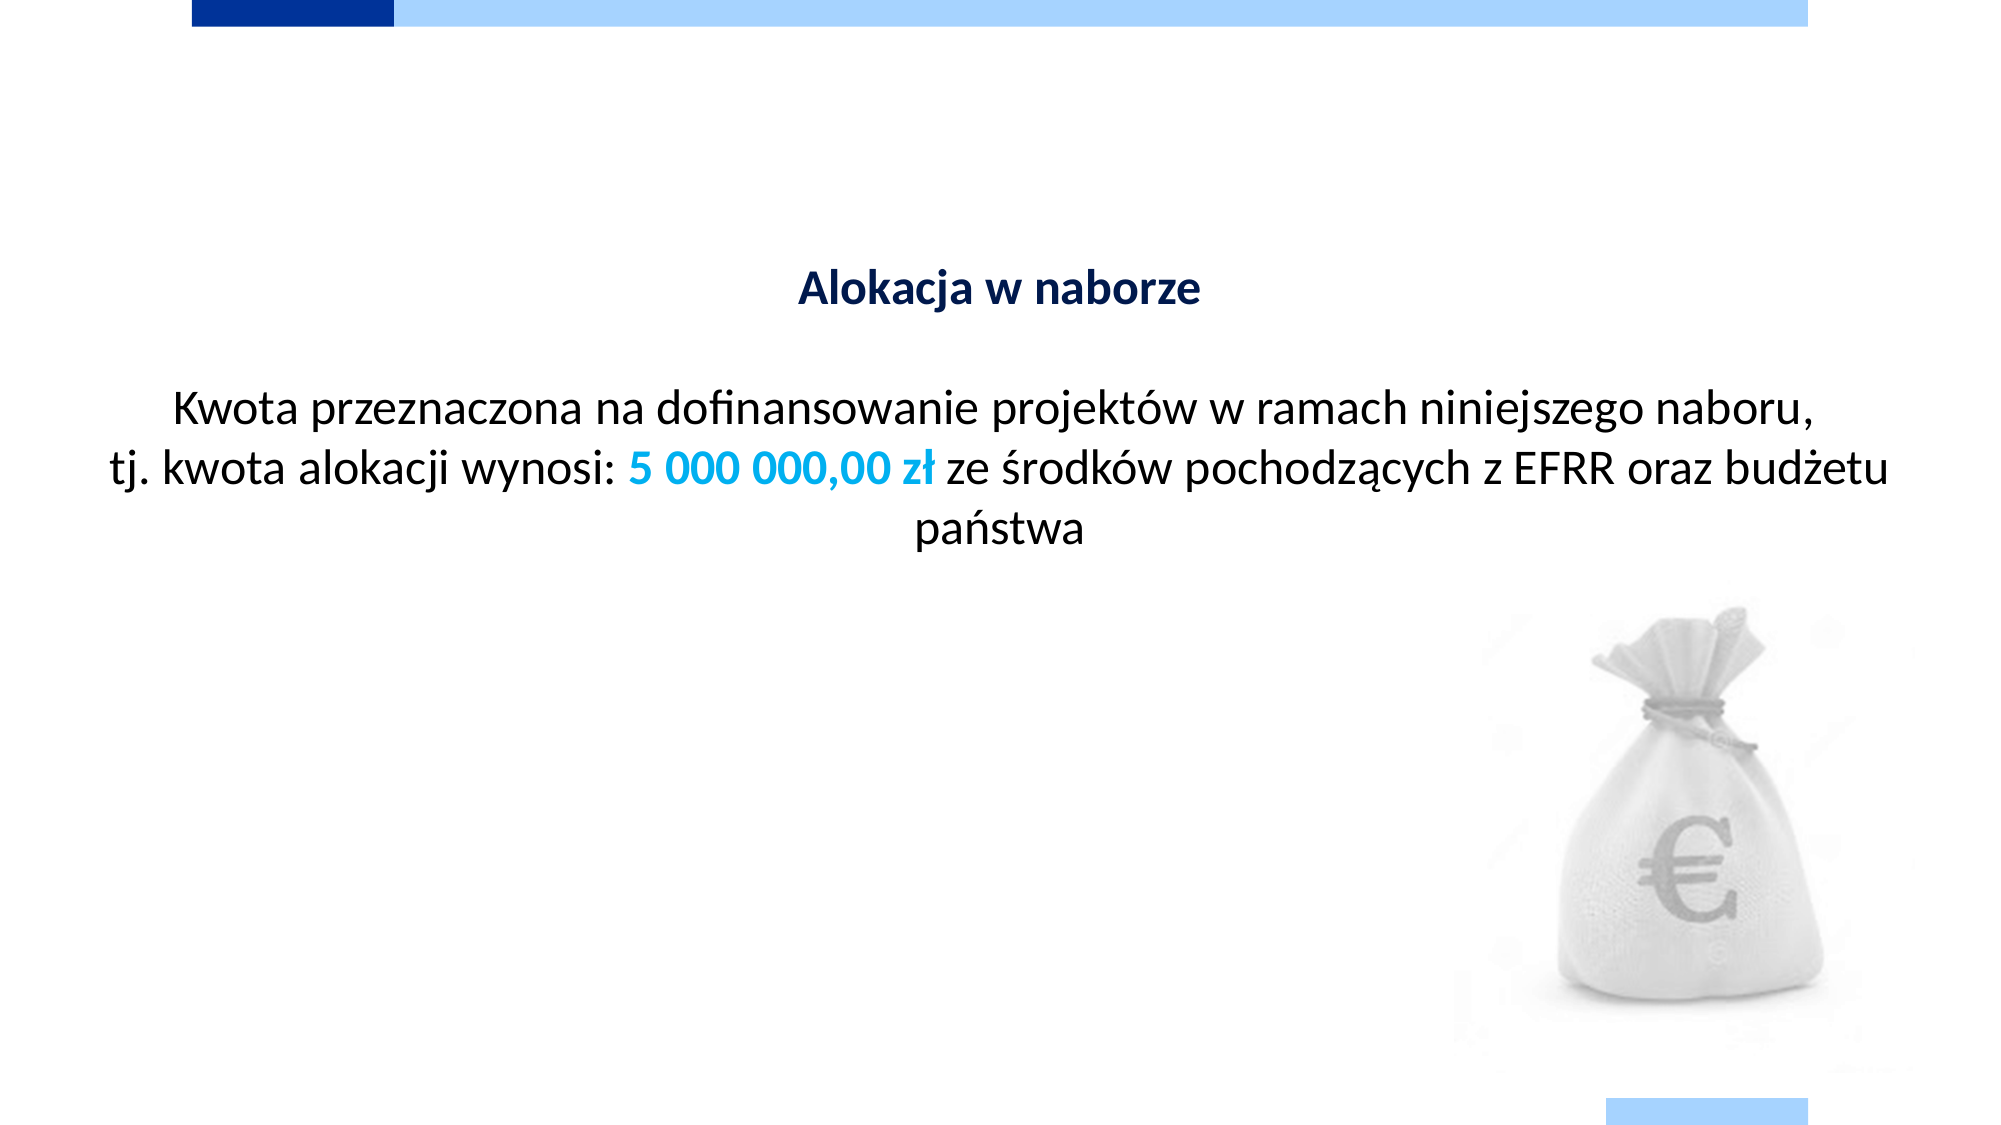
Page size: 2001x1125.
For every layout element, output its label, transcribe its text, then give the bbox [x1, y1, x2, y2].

picture [1454, 580, 1915, 1073]
text_box Alokacja w naborze Kwota przeznaczona na dofinansowanie projektów w ramach niniejszego naboru, tj. kwota alokacji wynosi: 5 000 000,00 zł ze środków pochodzących z EFRR oraz budżetu państwa [85, 246, 1915, 642]
